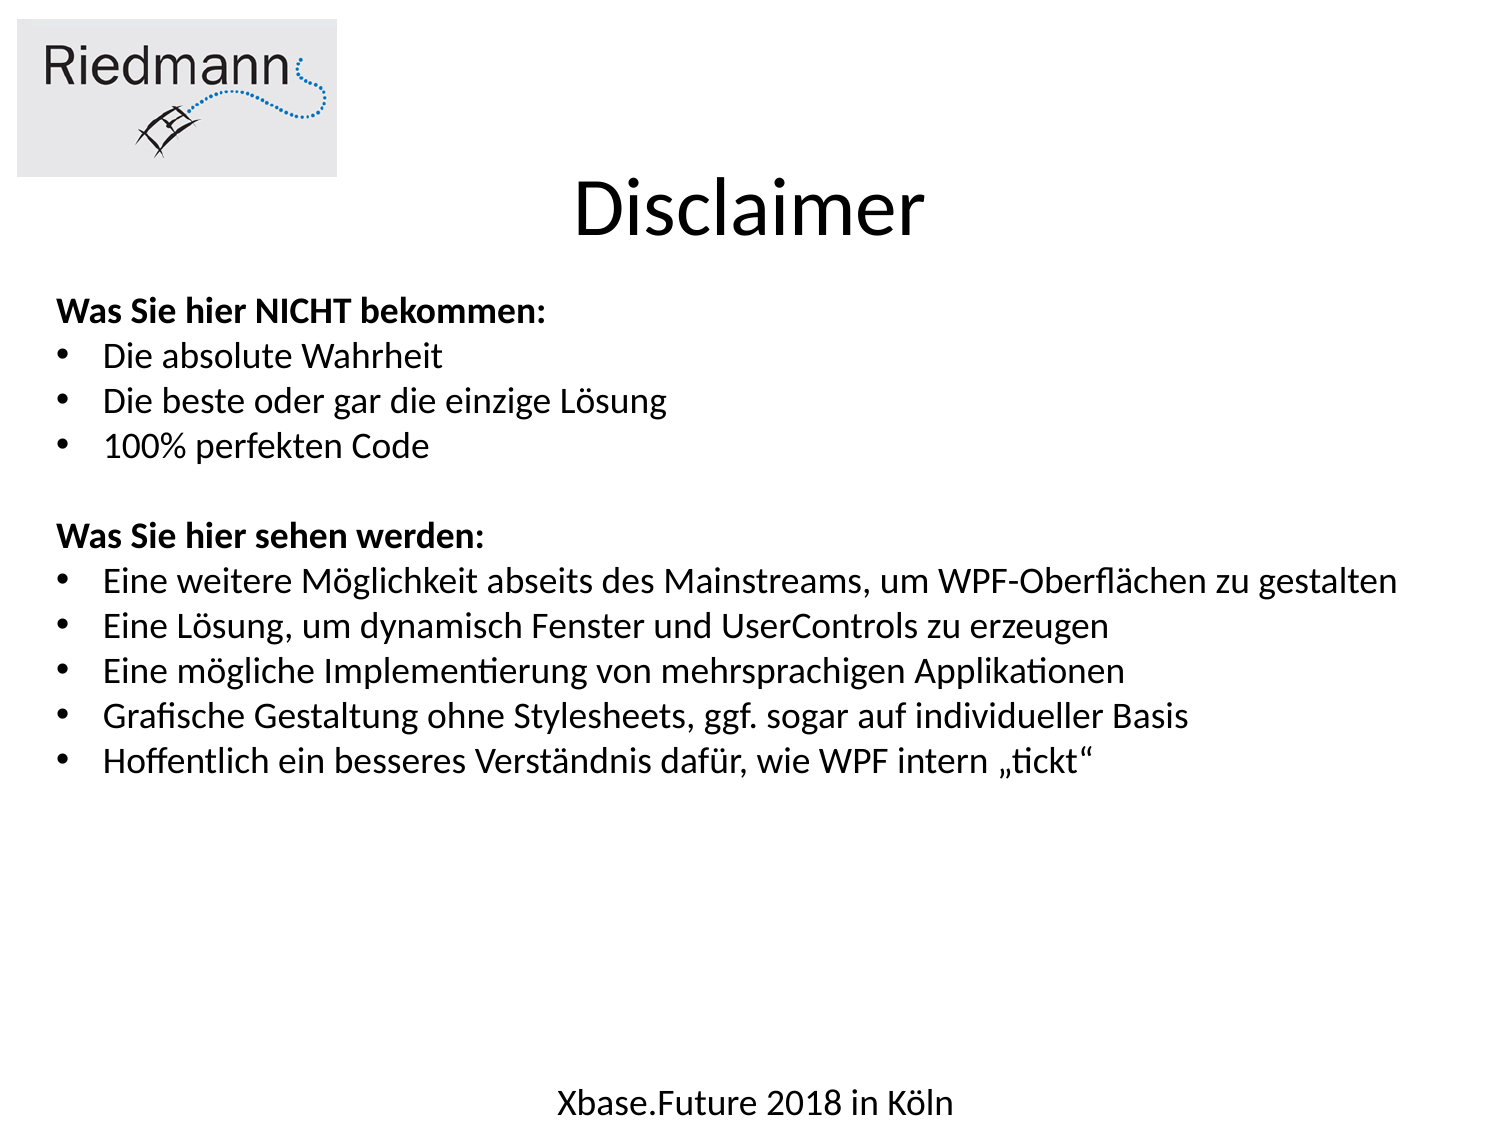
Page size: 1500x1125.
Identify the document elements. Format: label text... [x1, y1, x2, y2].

text_box Xbase.Future 2018 in Köln [29, 1070, 1483, 1125]
picture [17, 18, 337, 177]
title Disclaimer [112, 113, 1388, 278]
text_box Was Sie hier NICHT bekommen: Die absolute Wahrheit Die beste oder gar die einzige Lösung 100% perfekten Code Was Sie hier sehen werden: Eine weitere Möglichkeit abseits des Mainstreams, um WPF-Oberflächen zu gestalten Eine Lösung, um dynamisch Fenster und UserControls zu erzeugen Eine mögliche Implementierung von mehrsprachigen Applikationen Grafische Gestaltung ohne Stylesheets, ggf. sogar auf individueller Basis Hoffentlich ein besseres Verständnis dafür, wie WPF intern „tickt“ [41, 278, 1459, 789]
